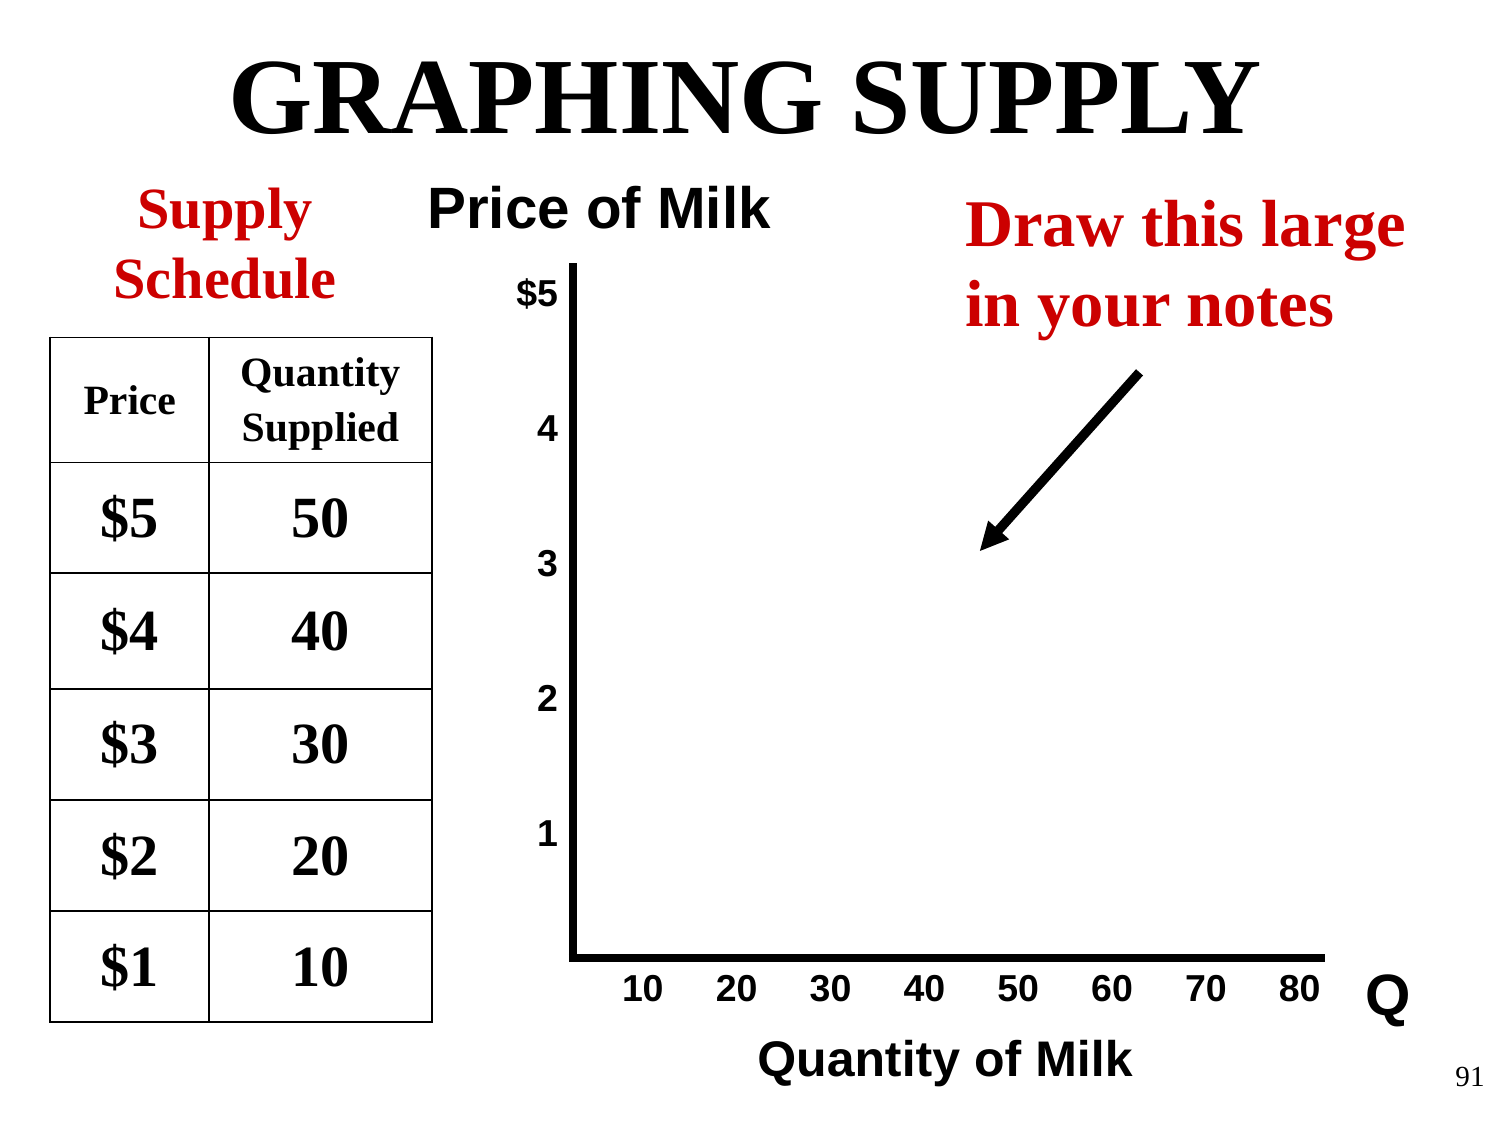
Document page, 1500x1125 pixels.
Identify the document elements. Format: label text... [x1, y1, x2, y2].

table_cell 20 [210, 801, 431, 910]
text_box Quantity of Milk [742, 1017, 1151, 1094]
table_cell $3 [51, 690, 208, 799]
text_box Supply Schedule [50, 162, 400, 318]
text_box $5 4 3 2 1 [501, 261, 571, 863]
table_cell $5 [51, 463, 208, 572]
table_cell $1 [51, 912, 208, 1021]
text_box Draw this large in your notes [949, 171, 1472, 347]
table_cell 30 [210, 690, 431, 799]
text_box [568, 262, 1326, 963]
table_cell $4 [51, 574, 208, 688]
text_box 91 [1187, 1049, 1500, 1125]
table_cell 50 [210, 463, 431, 572]
table_cell 40 [210, 574, 431, 688]
table_cell $2 [51, 801, 208, 910]
table_header Quantity Supplied [210, 338, 431, 462]
table_header Price [51, 338, 208, 462]
text_box 10 20 30 40 50 60 70 80 [607, 955, 1350, 1017]
table_cell 10 [210, 912, 431, 1021]
text_box Q [1350, 949, 1426, 1036]
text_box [979, 372, 1140, 552]
title GRAPHING SUPPLY [37, 19, 1454, 162]
text_box Price of Milk [412, 162, 790, 248]
